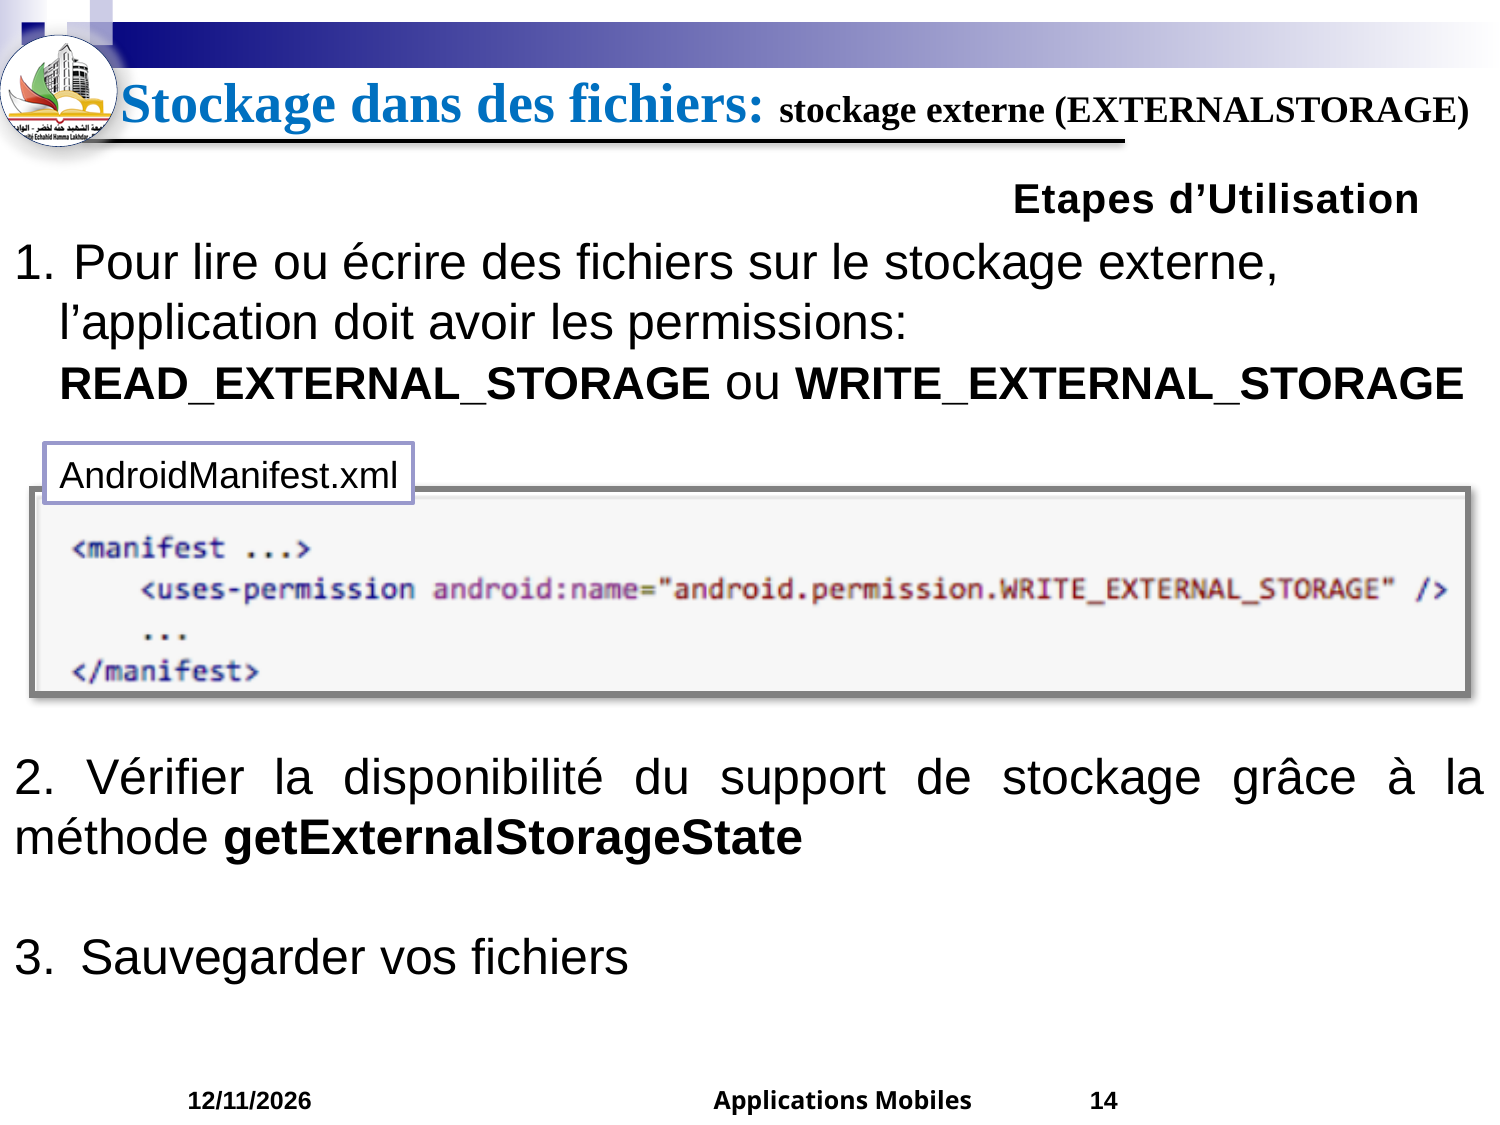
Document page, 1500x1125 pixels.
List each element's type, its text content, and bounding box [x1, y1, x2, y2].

picture [34, 491, 1466, 692]
text_box AndroidManifest.xml [42, 441, 415, 490]
slide_number 14 [1074, 1043, 1426, 1123]
title Stockage dans des fichiers: stockage externe (EXTERNALSTORAGE) [105, 23, 1500, 177]
text_box Pour lire ou écrire des fichiers sur le stockage externe, l’application doit avoir les permissions: READ_EXTERNAL_STORAGE ou WRITE_EXTERNAL_STORAGE [0, 222, 1500, 418]
footer Applications Mobiles [512, 1043, 988, 1123]
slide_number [74, 1043, 426, 1123]
text_box Etapes d’Utilisation [998, 164, 1448, 222]
picture [0, 34, 118, 147]
text_box 2. Vérifier la disponibilité du support de stockage grâce à la méthode getExternalStorageState 3. Sauvegarder vos fichiers [0, 736, 1500, 992]
